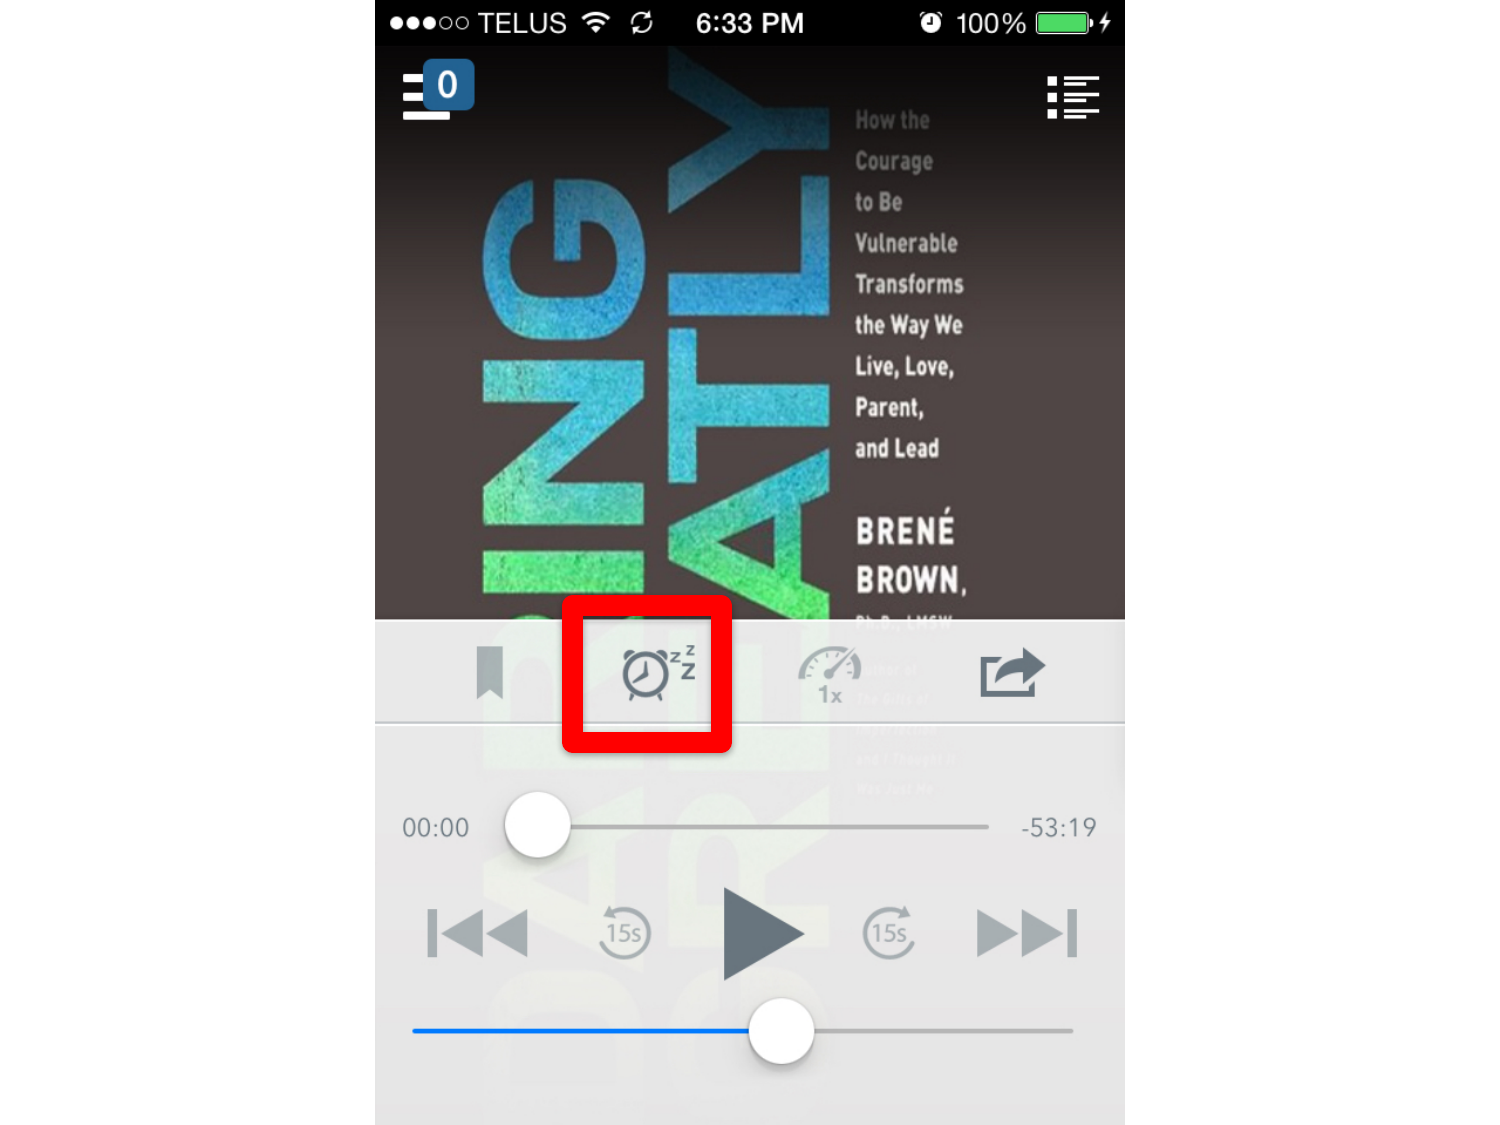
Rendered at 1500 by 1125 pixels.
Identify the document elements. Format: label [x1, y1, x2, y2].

picture [374, 0, 1126, 1125]
